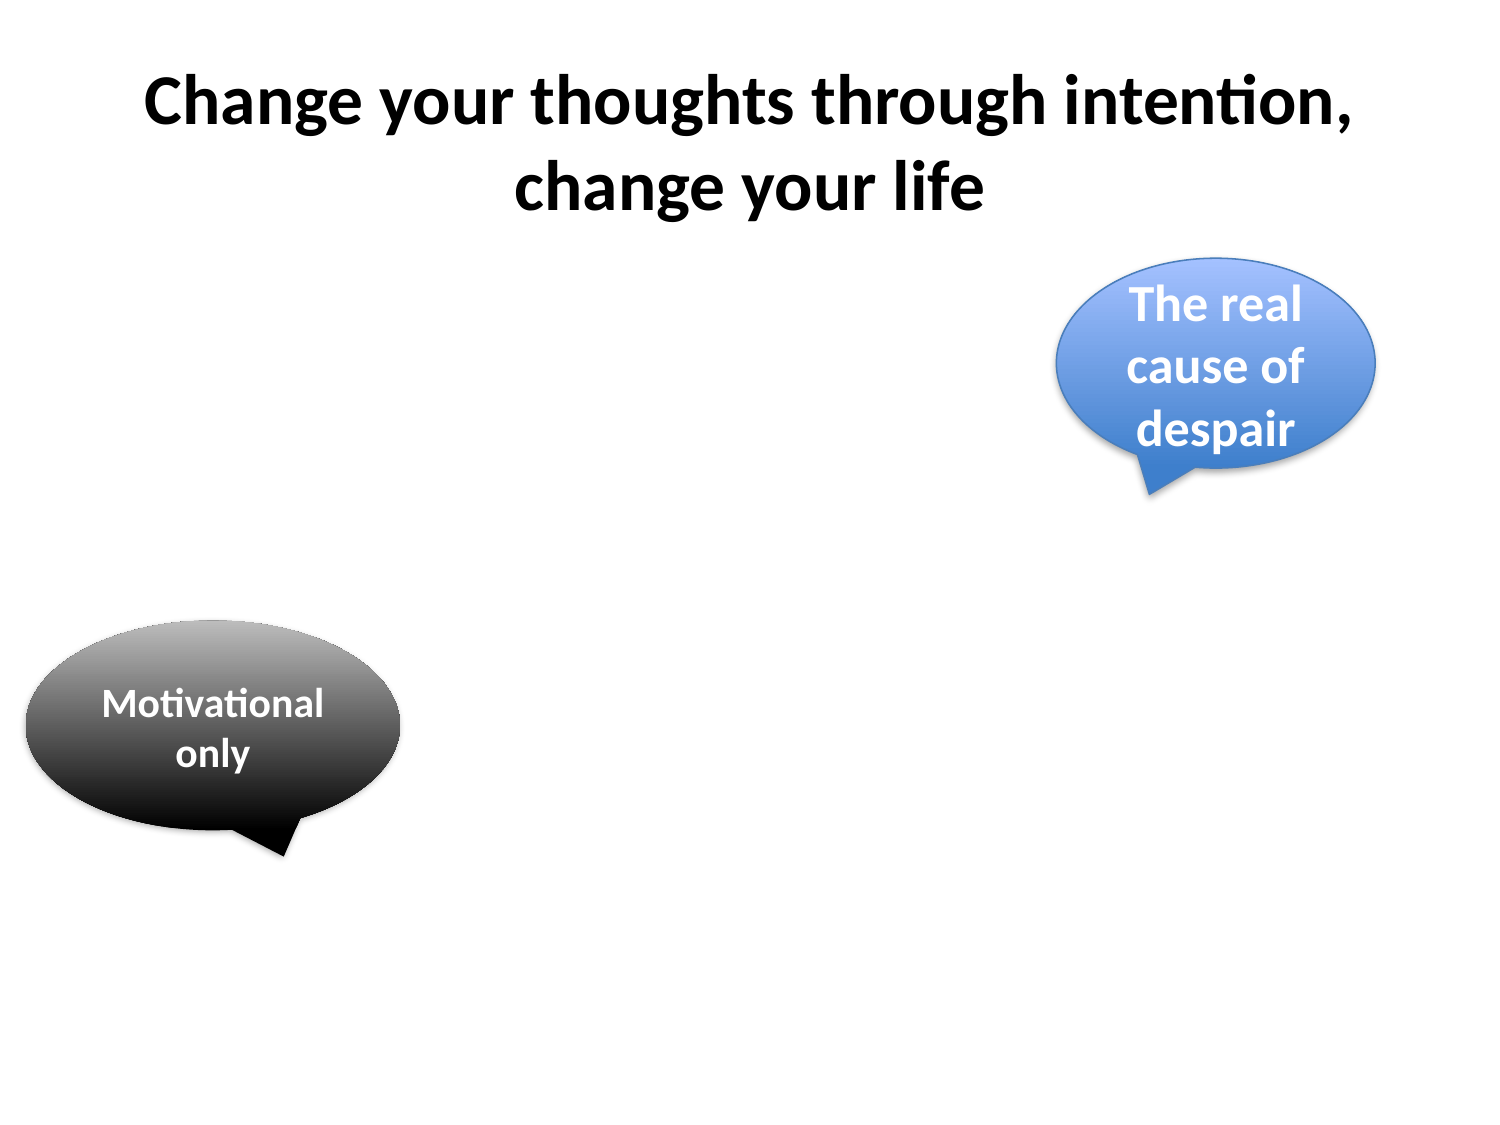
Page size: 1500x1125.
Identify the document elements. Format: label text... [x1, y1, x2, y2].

title Change your thoughts through intention, change your life [74, 44, 1426, 233]
text_box The real cause of despair [1062, 257, 1370, 333]
text_box Motivational only [25, 658, 69, 793]
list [74, 335, 1426, 1024]
